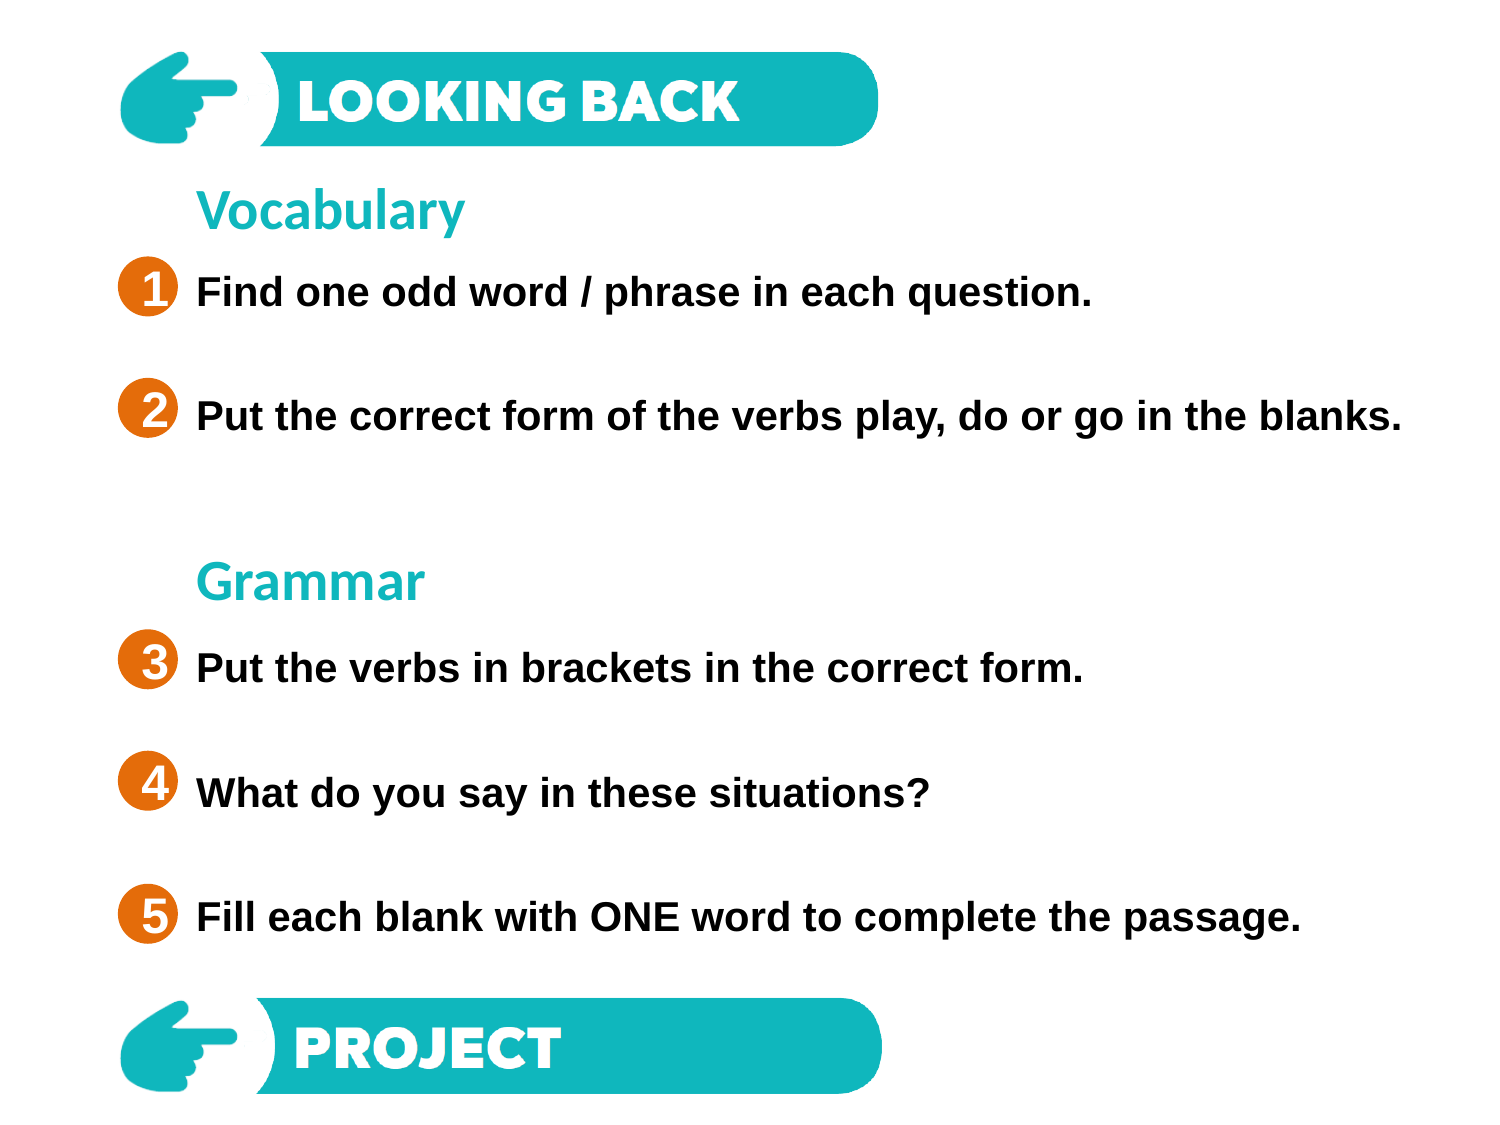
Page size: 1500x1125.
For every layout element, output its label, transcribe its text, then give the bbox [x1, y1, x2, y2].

picture [95, 984, 888, 1112]
text_box Put the correct form of the verbs play, do or go in the blanks. [181, 381, 1472, 447]
picture [95, 35, 888, 164]
text_box Put the verbs in brackets in the correct form. [181, 633, 1472, 699]
text_box 4 [117, 750, 178, 811]
text_box What do you say in these situations? [181, 758, 1472, 823]
text_box Fill each blank with ONE word to complete the passage. [181, 882, 1472, 948]
text_box Find one odd word / phrase in each question. [181, 257, 1472, 322]
text_box 3 [117, 629, 178, 690]
text_box 2 [117, 377, 178, 438]
text_box Grammar [181, 535, 623, 620]
text_box 5 [117, 883, 178, 944]
text_box Vocabulary [181, 163, 623, 249]
text_box 1 [117, 256, 178, 317]
